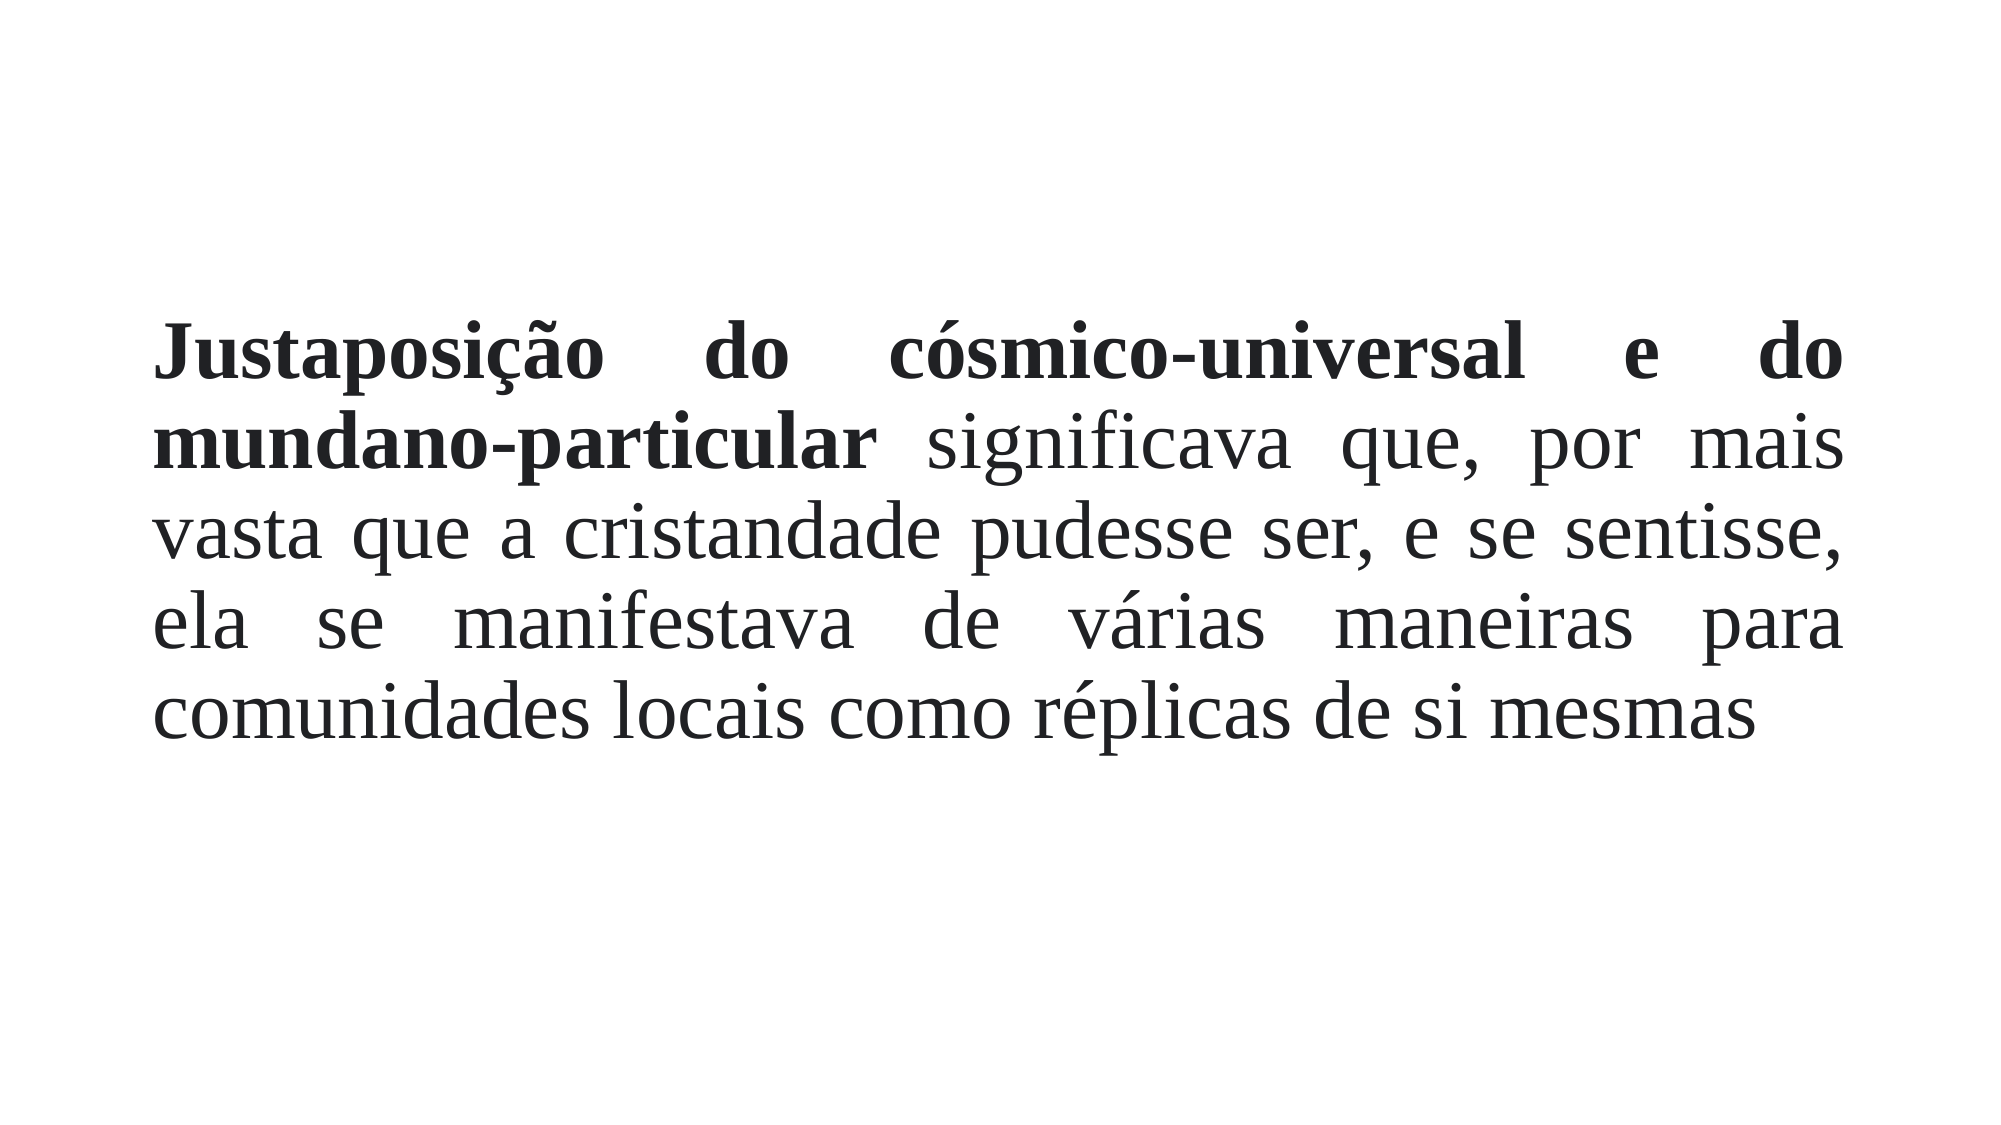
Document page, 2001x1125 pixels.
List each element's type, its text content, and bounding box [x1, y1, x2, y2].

list Justaposição do cósmico-universal e do mundano-particular significava que, por mais vasta que a cristandade pudesse ser, e se sentisse, ela se manifestava de várias maneiras para comunidades locais como réplicas de si mesmas [137, 299, 1863, 1014]
